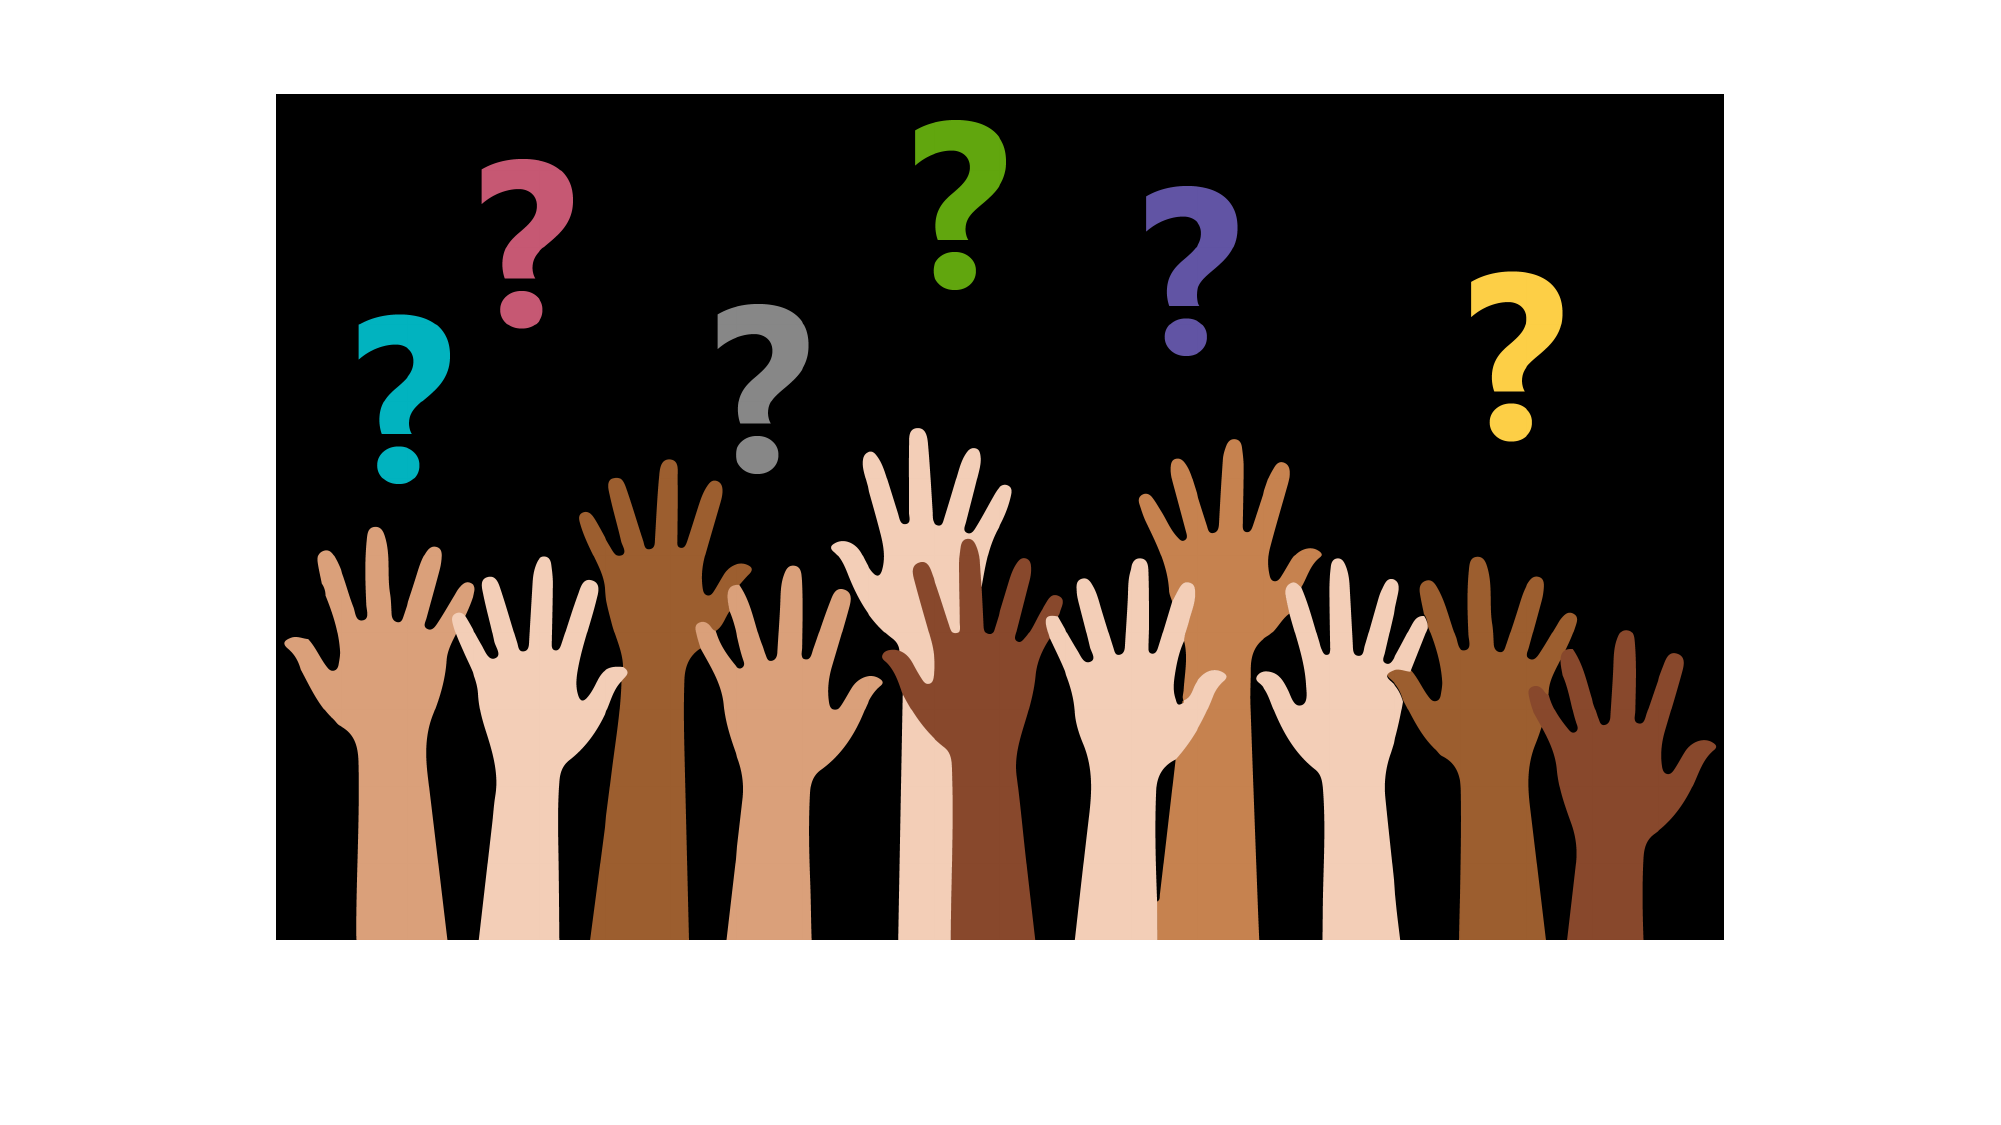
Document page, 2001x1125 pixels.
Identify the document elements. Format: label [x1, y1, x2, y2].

picture [276, 94, 1724, 940]
